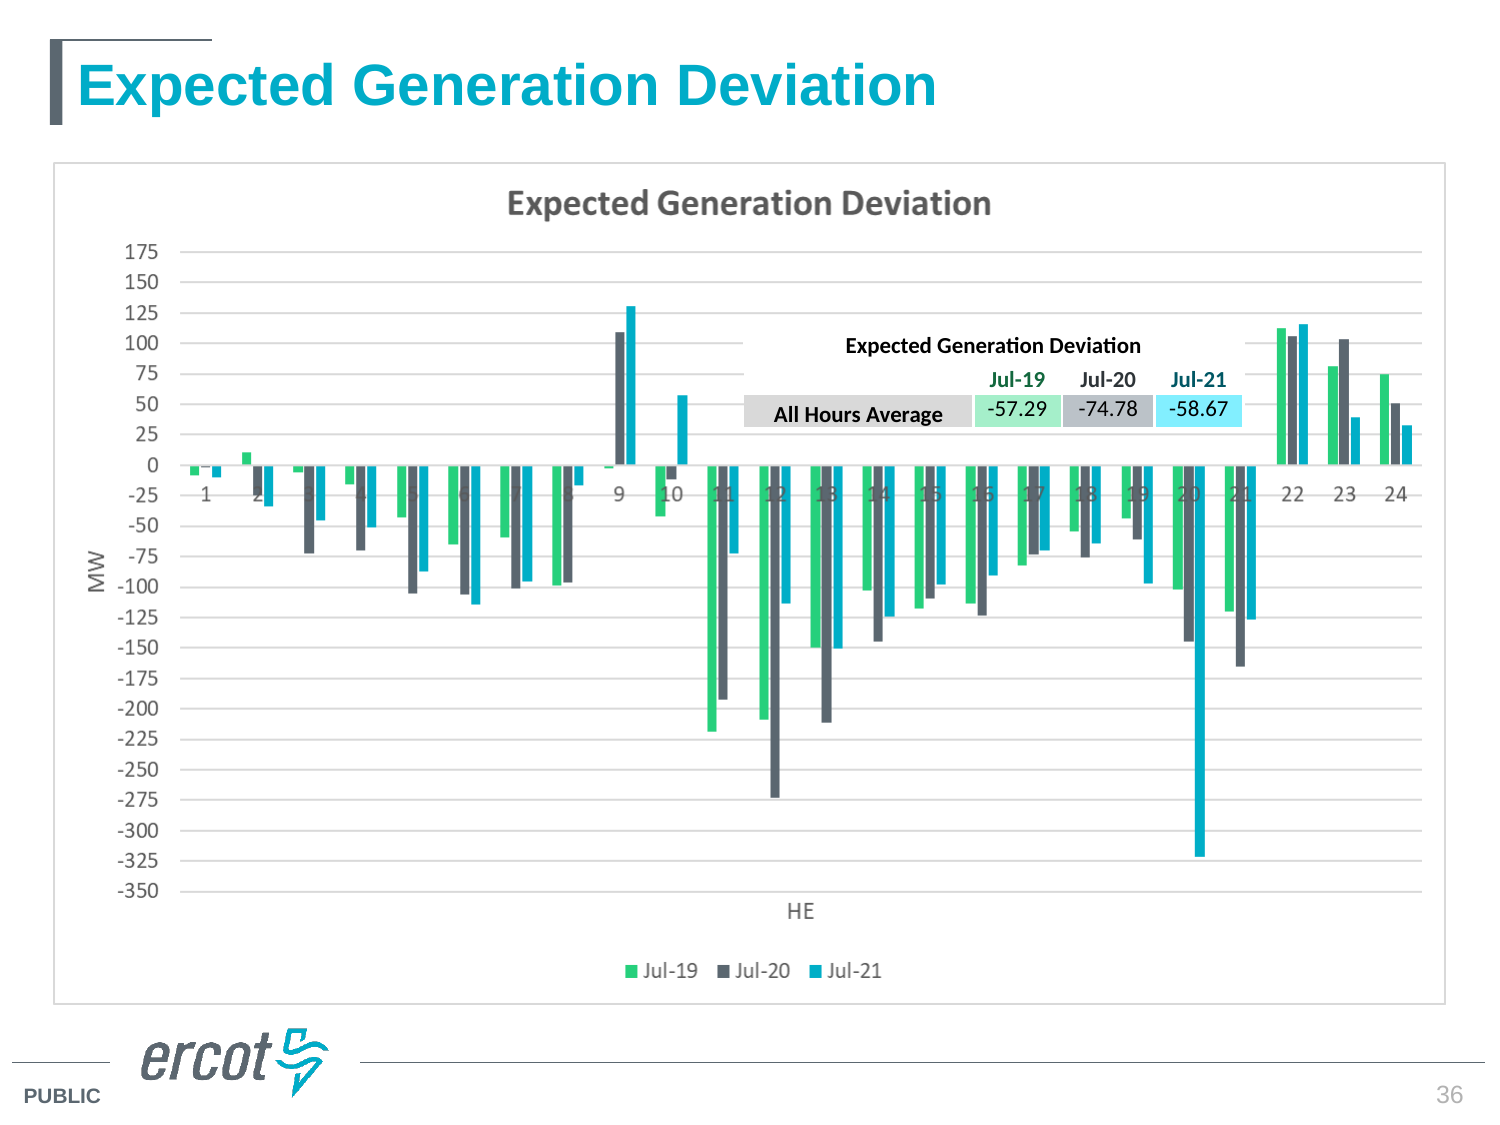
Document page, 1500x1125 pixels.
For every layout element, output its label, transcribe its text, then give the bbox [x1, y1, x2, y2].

slide_number 36 [1412, 1076, 1488, 1112]
picture [53, 162, 1447, 1005]
title Expected Generation Deviation [62, 39, 1450, 125]
picture [137, 1024, 332, 1100]
